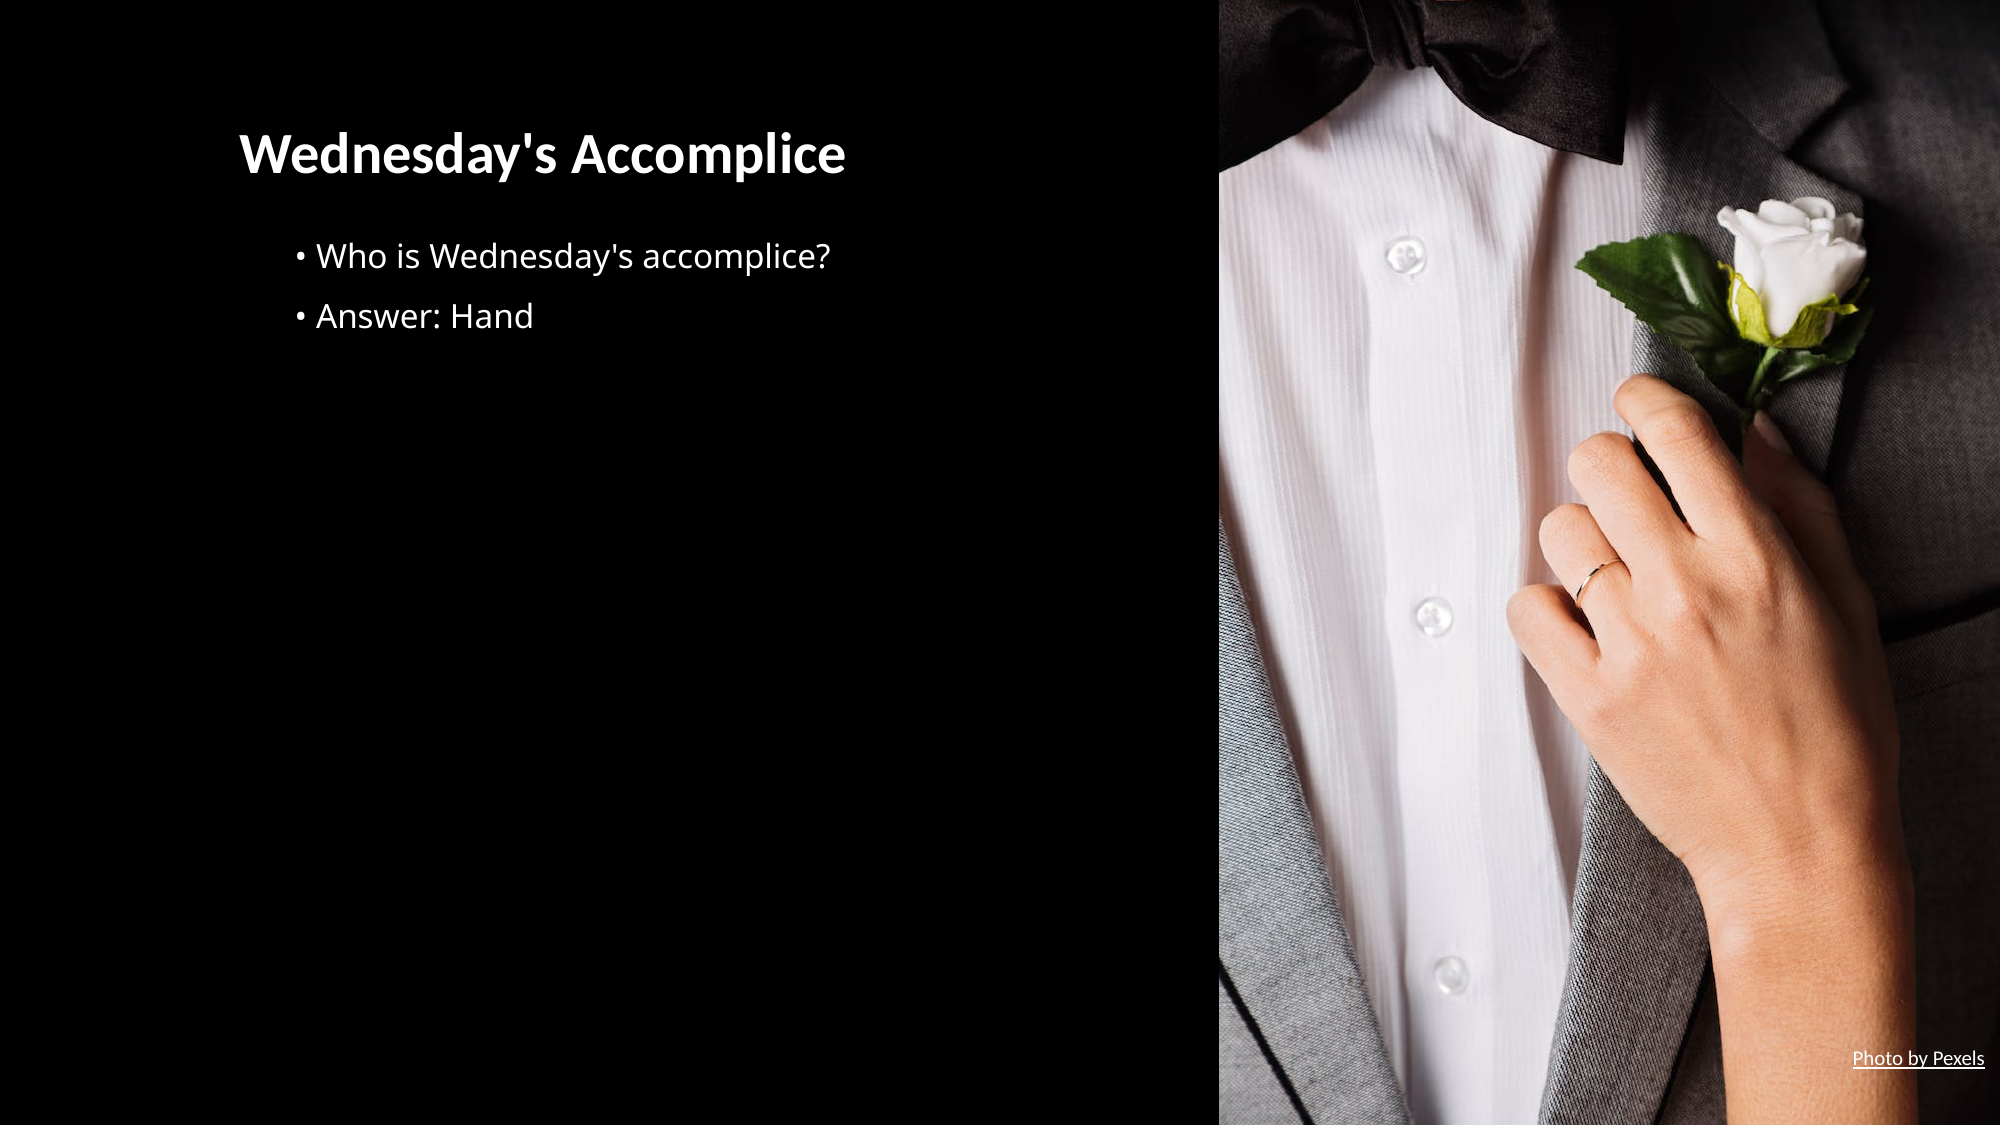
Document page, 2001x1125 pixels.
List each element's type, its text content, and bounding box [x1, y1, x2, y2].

text_box • Who is Wednesday's accomplice? [262, 217, 1013, 277]
picture [1219, 0, 2000, 1125]
text_box • Answer: Hand [262, 277, 1013, 353]
text_box Wednesday's Accomplice [225, 112, 1219, 188]
